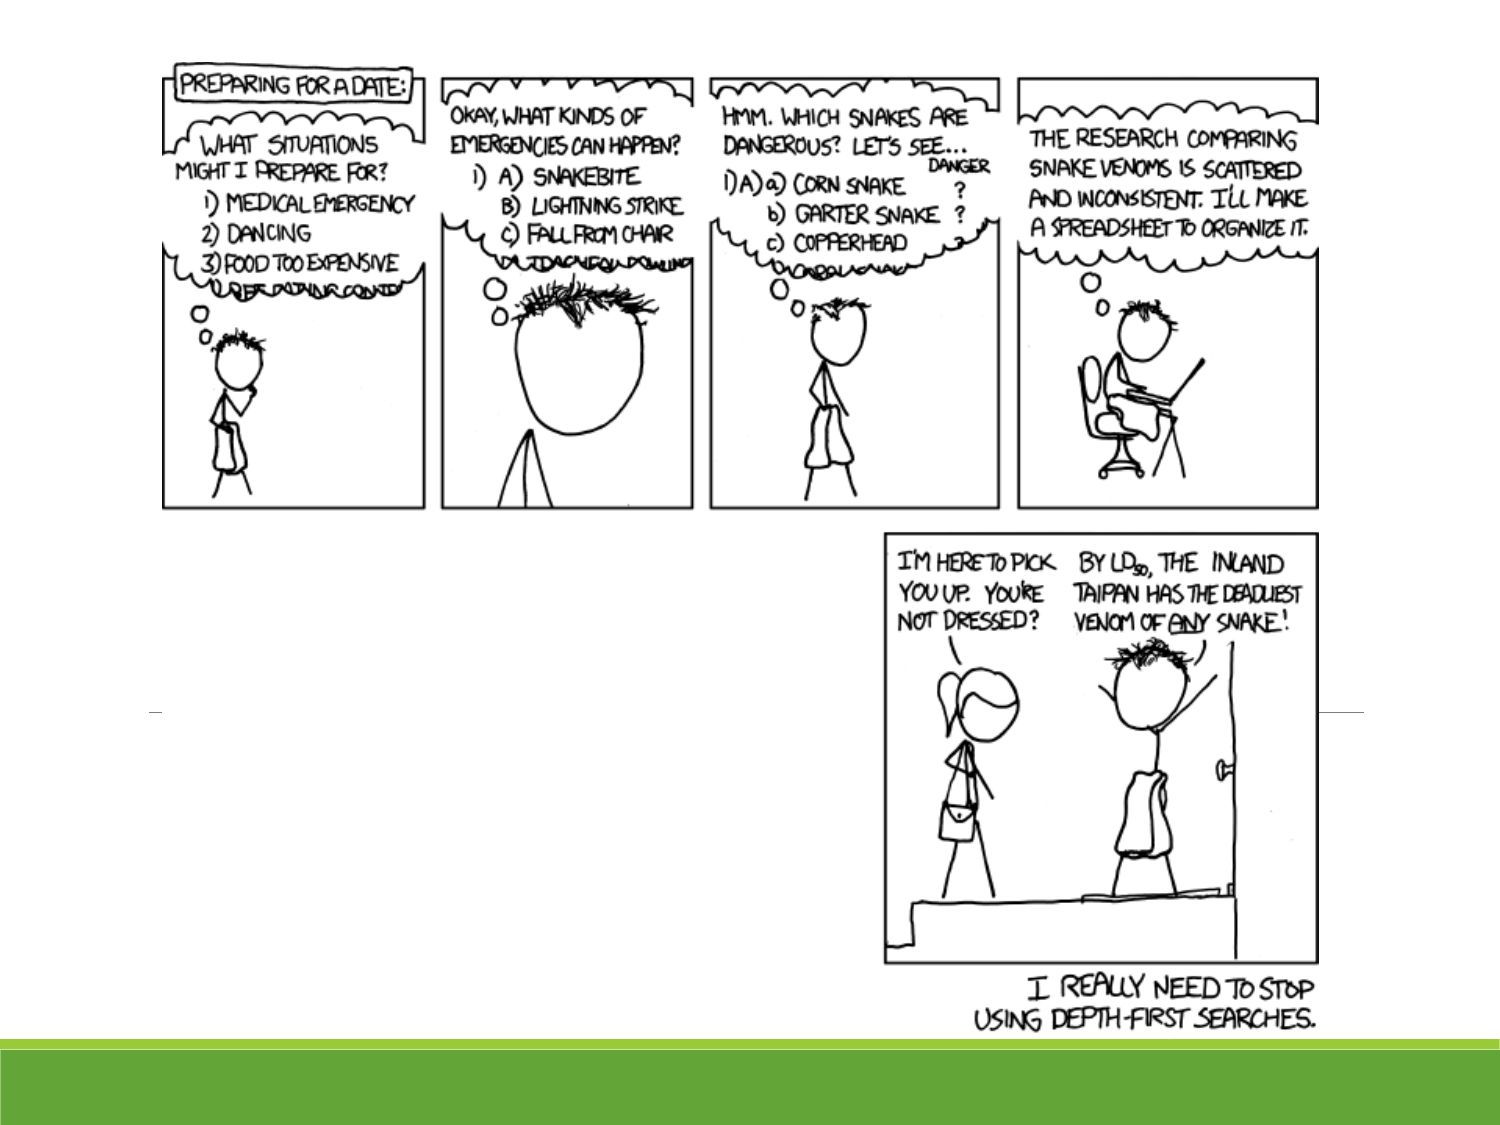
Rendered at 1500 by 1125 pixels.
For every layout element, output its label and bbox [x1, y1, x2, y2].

picture [162, 62, 1319, 1040]
